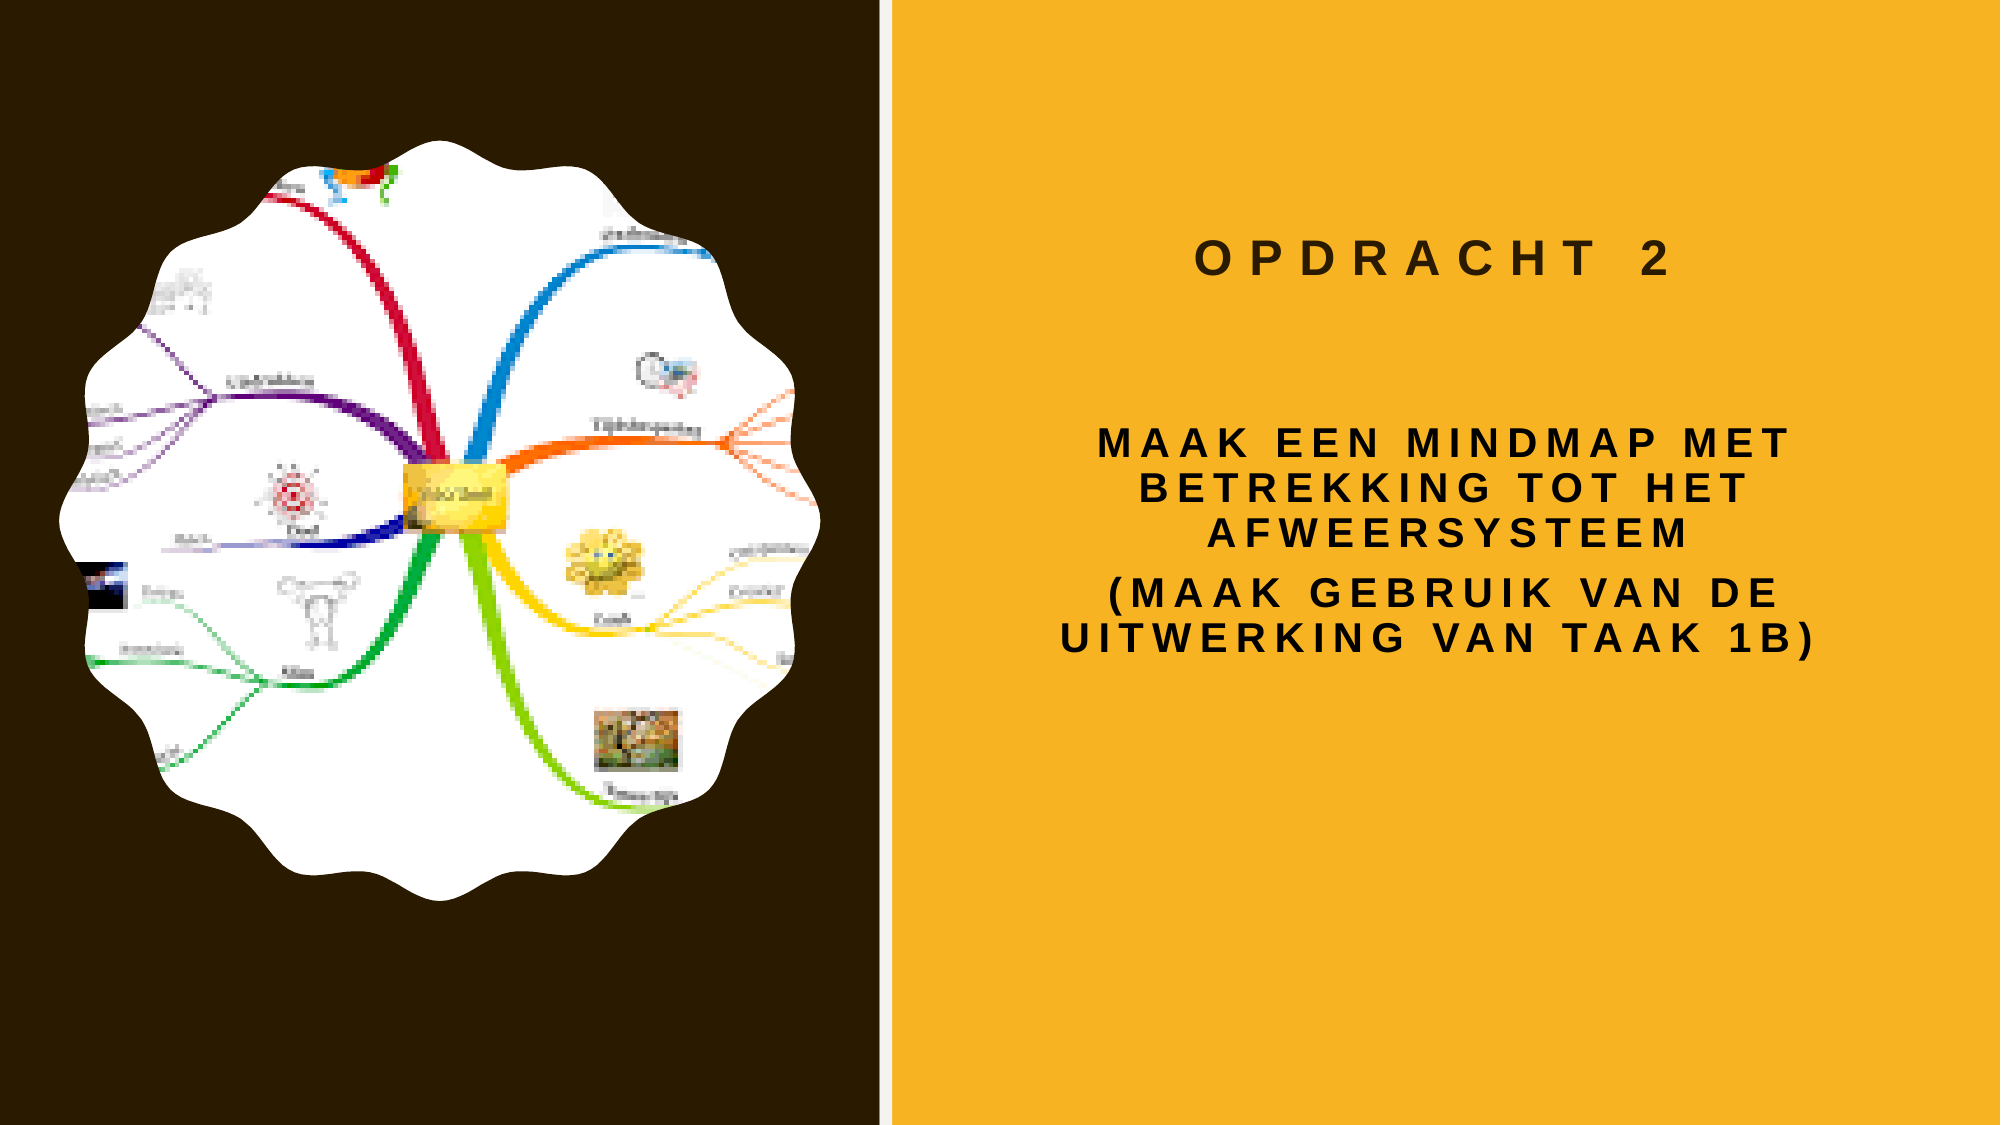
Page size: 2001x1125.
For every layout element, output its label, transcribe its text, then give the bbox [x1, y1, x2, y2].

text_box [879, 0, 893, 1125]
picture [34, 124, 854, 931]
text_box [0, 0, 879, 1125]
text_box [893, 0, 2000, 1125]
list Maak een mindmap met betrekking tot het afweersysteem (maak gebruik van de uitwerking van Taak 1B) [951, 414, 1942, 1045]
title Opdracht 2 [951, 180, 1942, 338]
